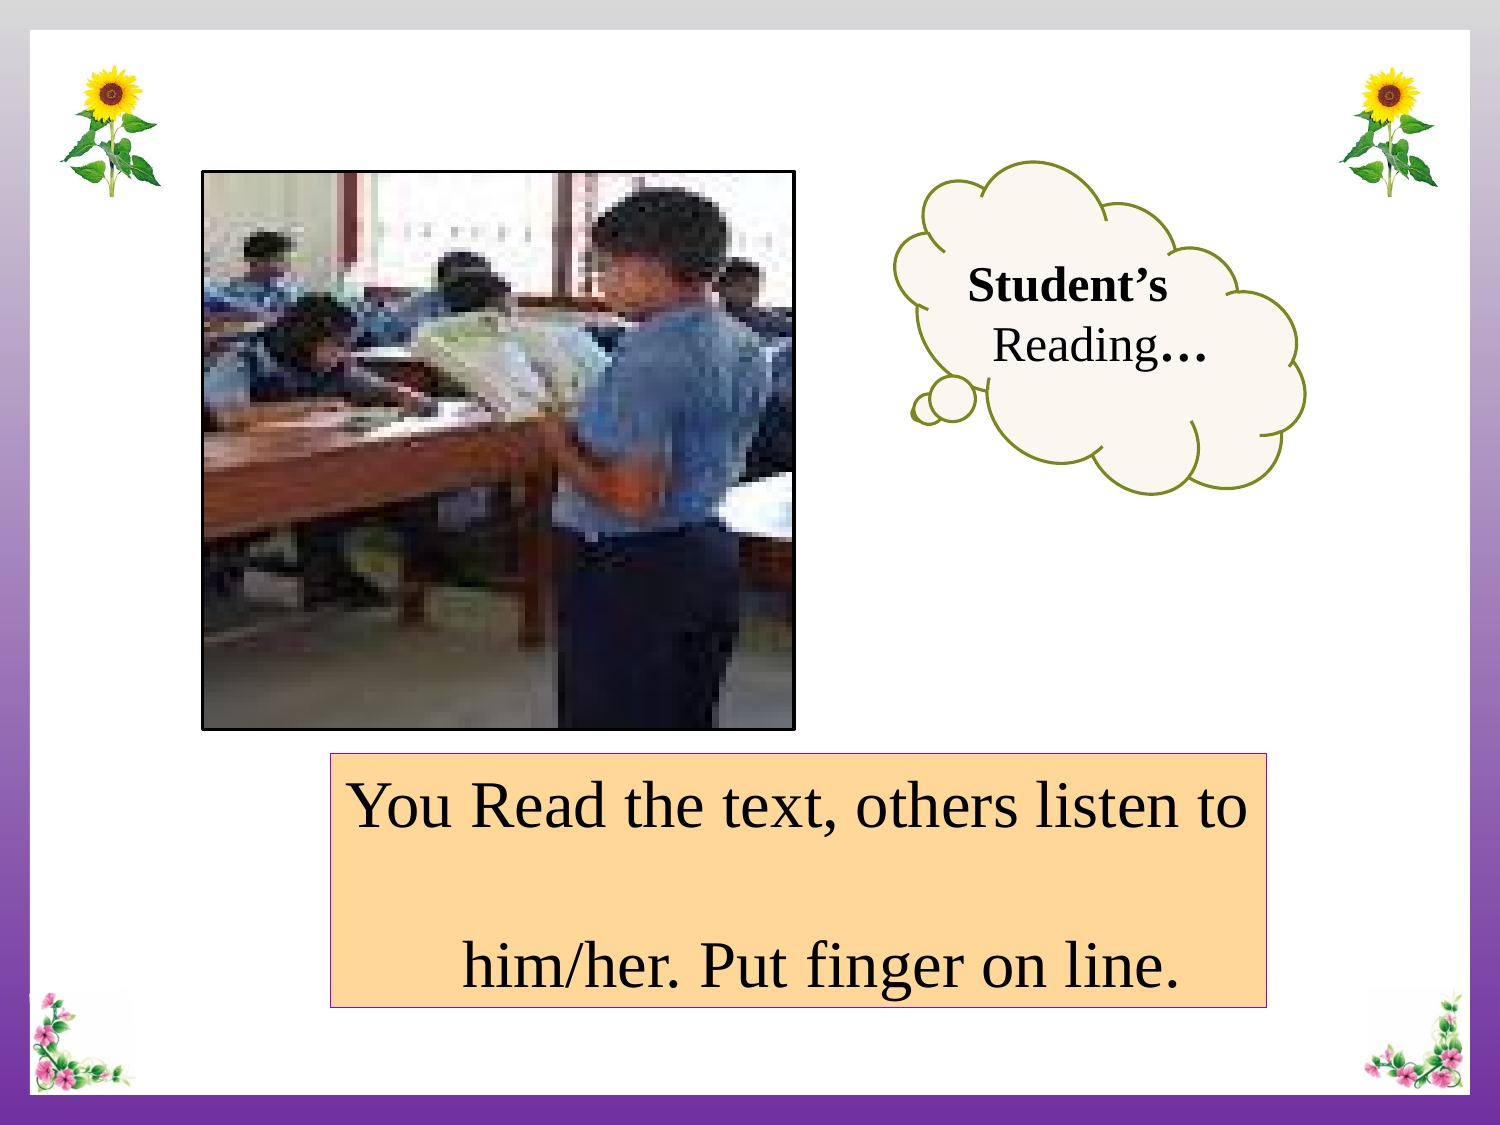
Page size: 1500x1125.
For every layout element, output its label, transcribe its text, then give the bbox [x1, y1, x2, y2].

picture [57, 62, 163, 205]
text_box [203, 172, 1389, 728]
picture [1363, 987, 1463, 1089]
picture [1336, 64, 1441, 205]
text_box You Read the text, others listen to him/her. Put finger on line. [330, 753, 1267, 1008]
picture [30, 988, 137, 1092]
